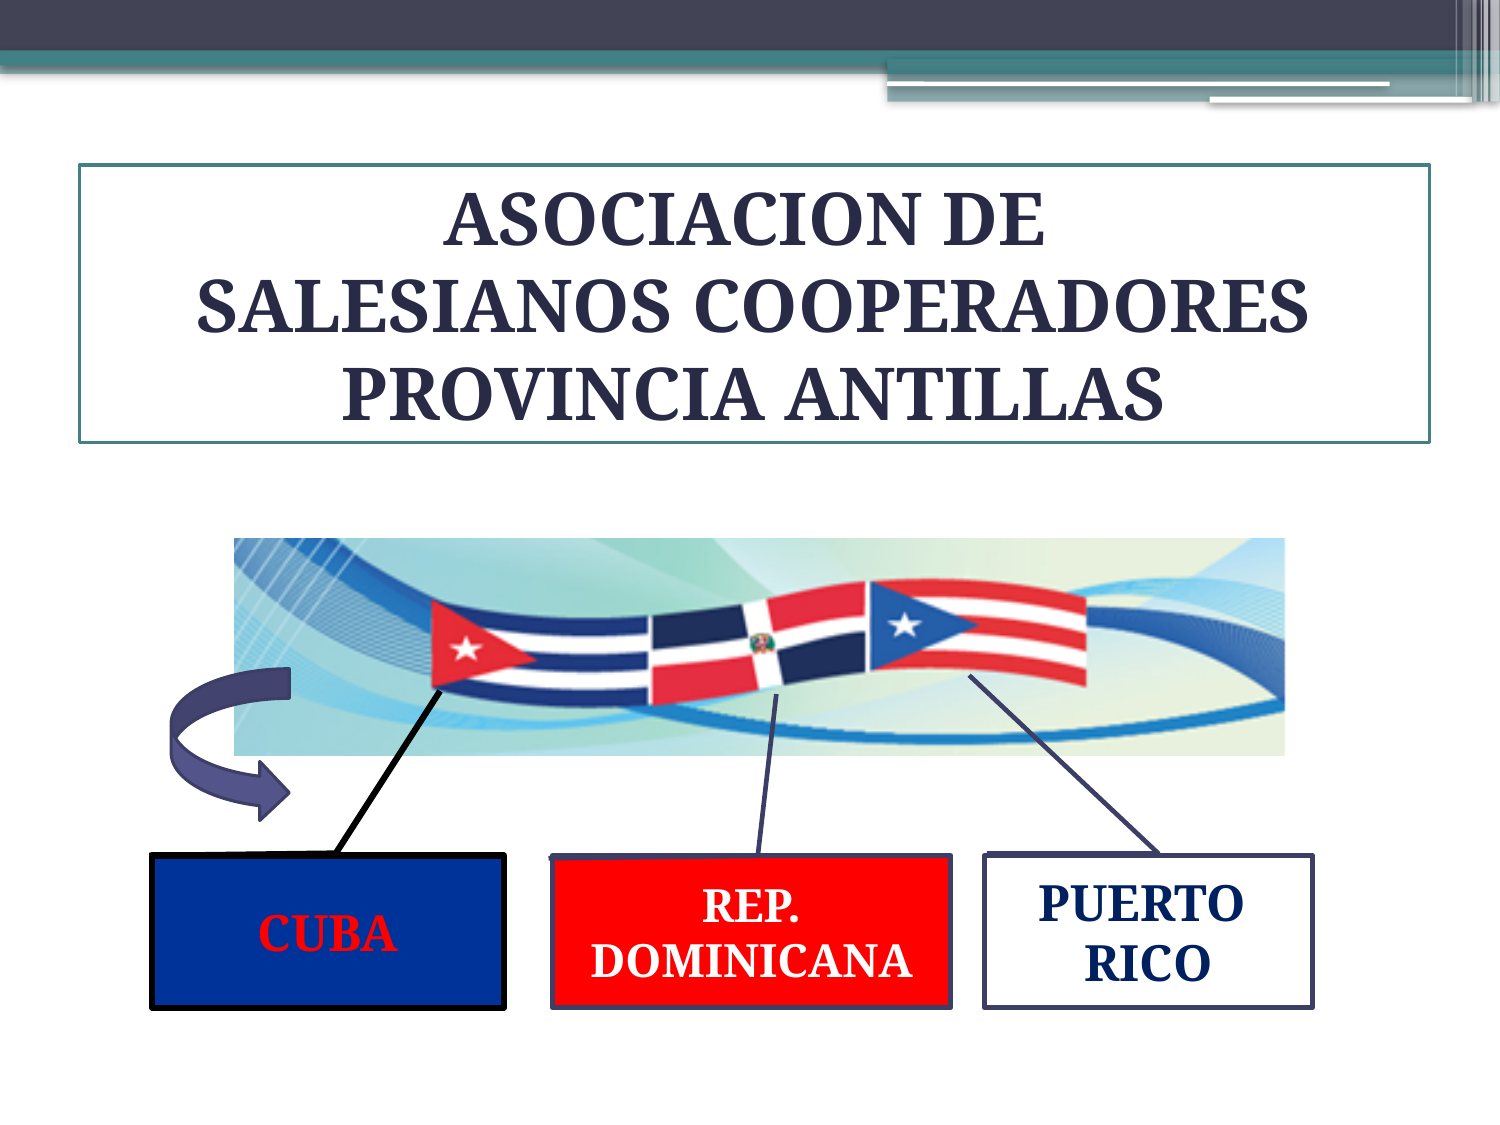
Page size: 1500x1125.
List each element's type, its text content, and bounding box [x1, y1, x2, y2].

text_box REP. DOMINICANA [548, 766, 952, 1009]
text_box ASOCIACION DE SALESIANOS COOPERADORES PROVINCIA ANTILLAS [78, 163, 1431, 444]
text_box CUBA [149, 766, 505, 1009]
text_box [169, 675, 291, 822]
text_box PUERTO RICO [983, 766, 1314, 1009]
picture [234, 538, 1290, 756]
